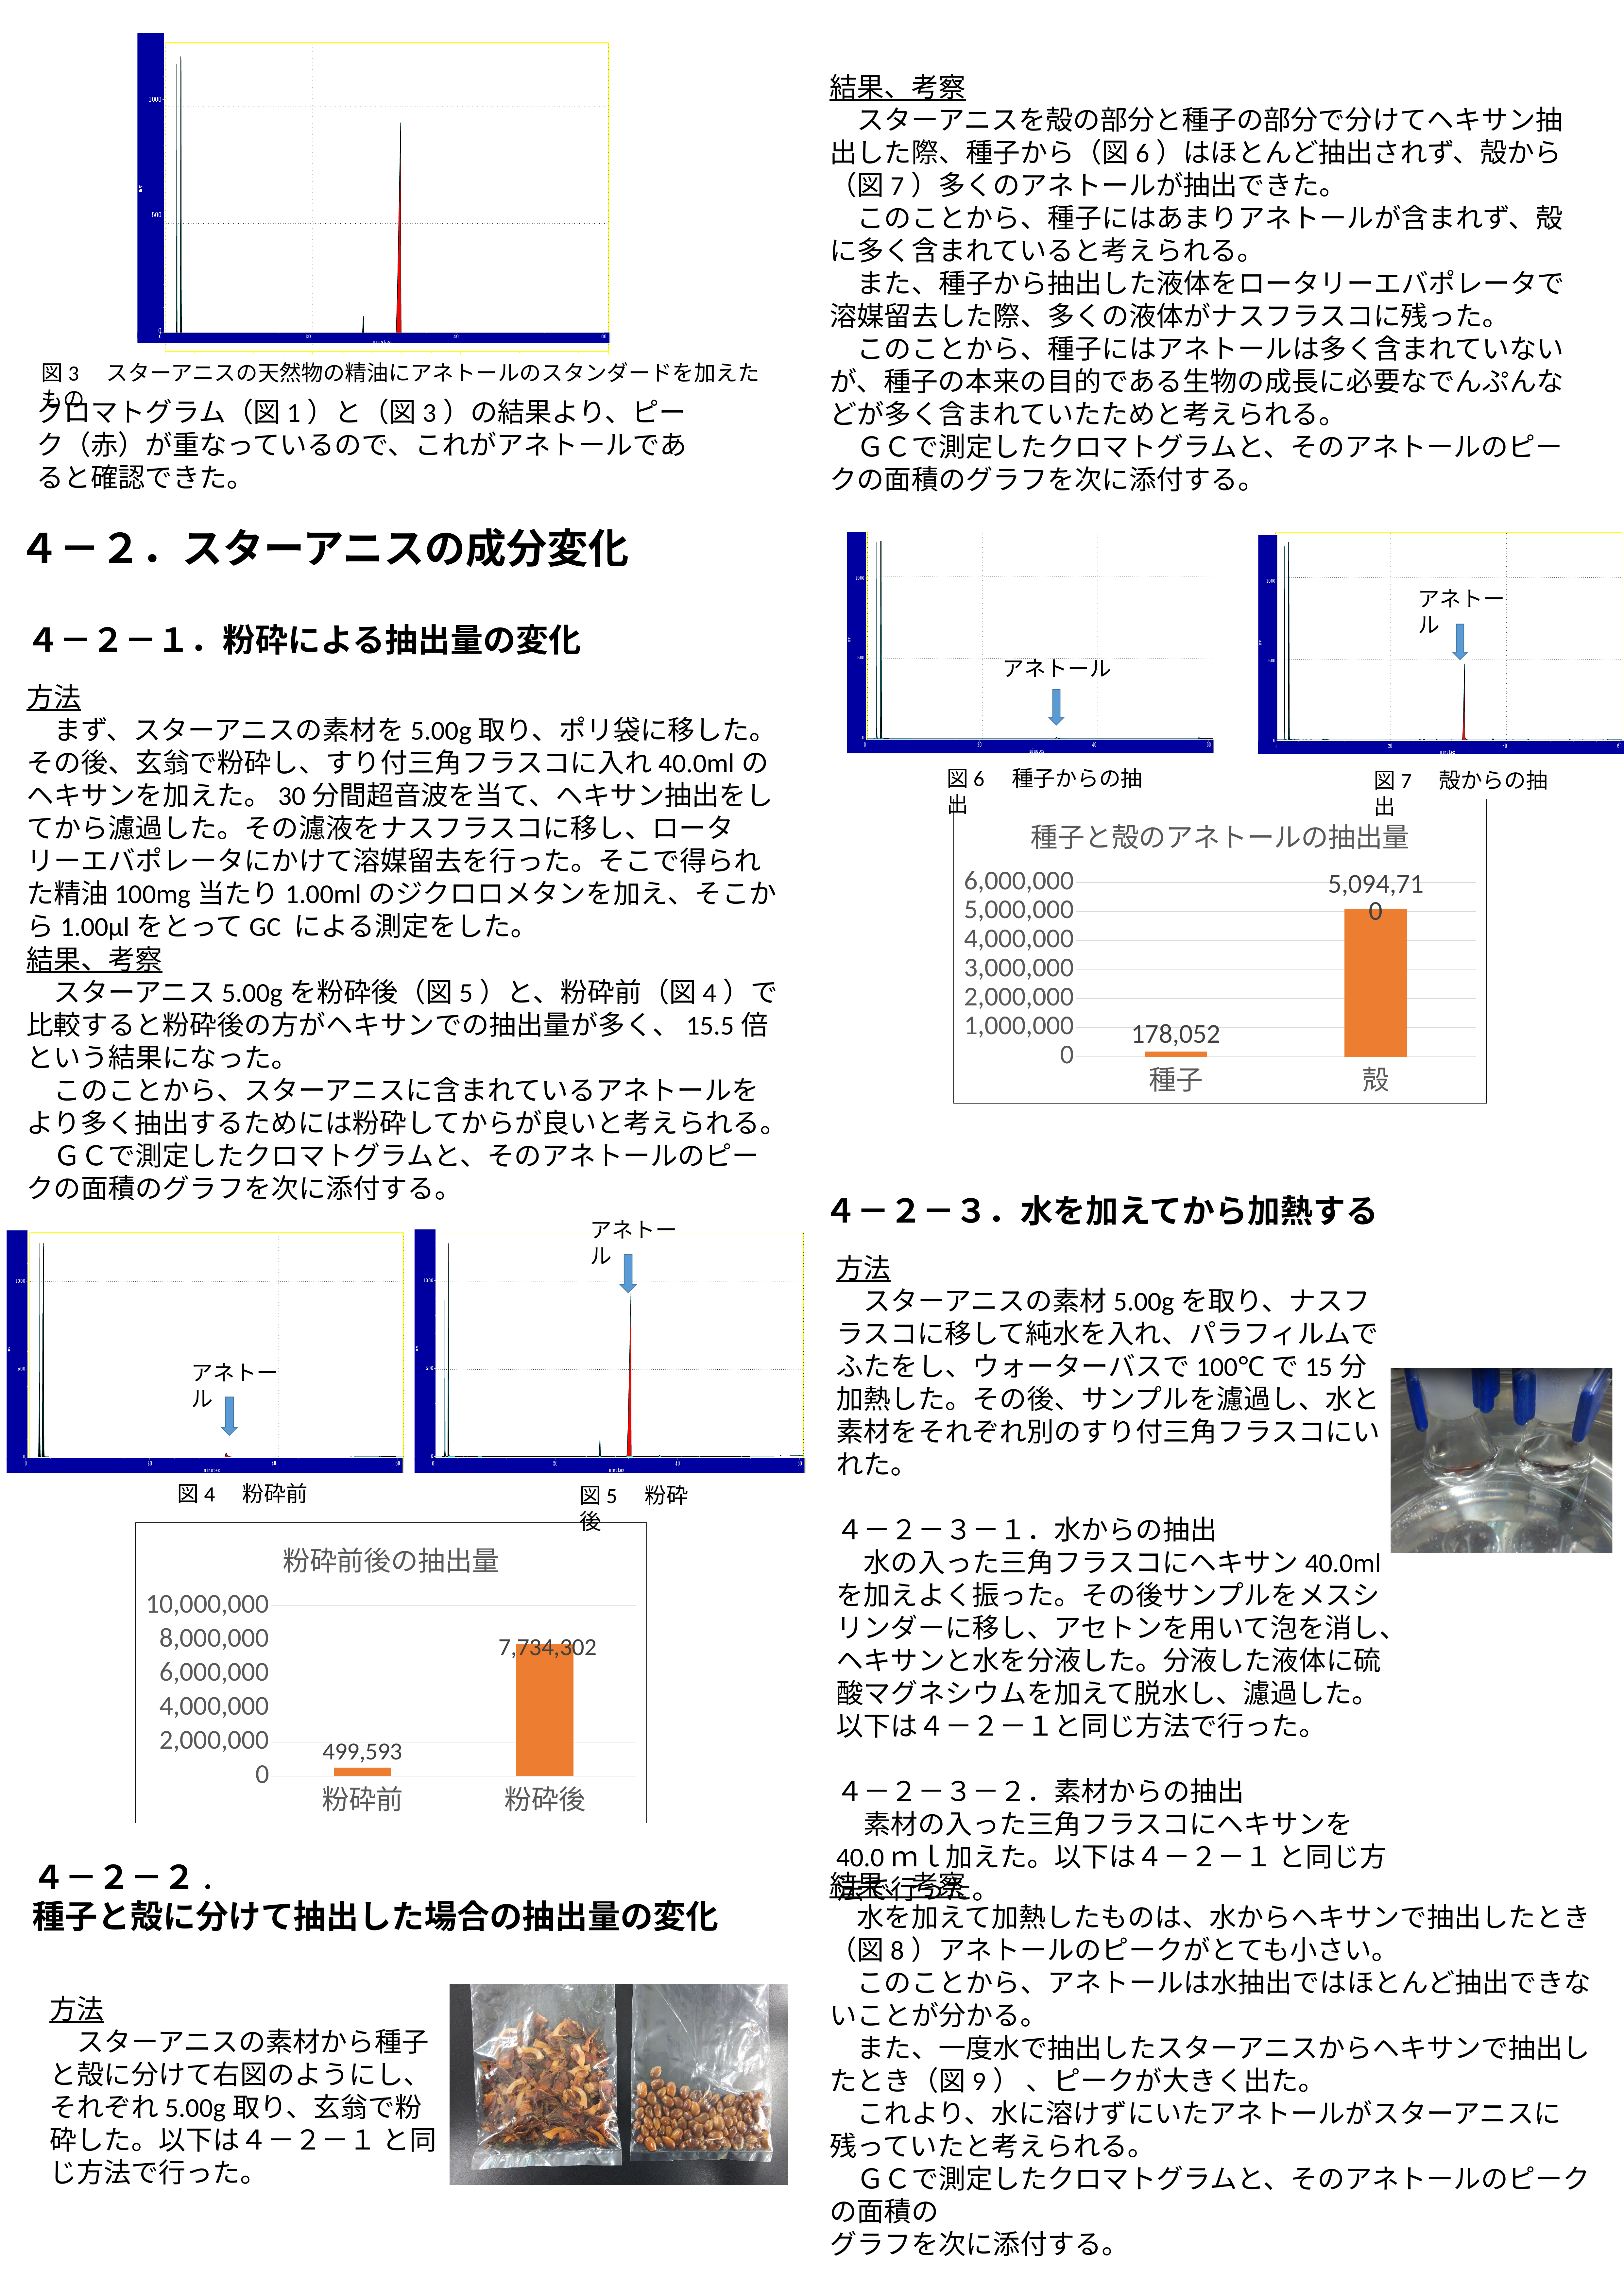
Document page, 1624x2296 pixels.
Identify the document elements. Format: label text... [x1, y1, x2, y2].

picture [414, 1229, 808, 1480]
text_box 方法 スターアニスの素材から種子と殻に分けて右図のようにし、それぞれ5.00g取り、玄翁で粉砕した。以下は４－２－１ と同じ方法で行った。 [44, 1989, 450, 2190]
text_box 図4 粉砕前 [172, 1480, 342, 1509]
text_box ４－２－３．水を加えてから加熱する [819, 1188, 1624, 1232]
picture [137, 33, 614, 368]
chart [135, 1522, 647, 1823]
picture [450, 1984, 788, 2185]
text_box ４－２－２. 種子と殻に分けて抽出した場合の抽出量の変化 [27, 1854, 795, 1938]
picture [1257, 530, 1624, 762]
picture [7, 1230, 408, 1480]
text_box 図3 スターアニスの天然物の精油にアネトールのスタンダードを加えたもの [36, 356, 774, 414]
text_box 結果、考察 水を加えて加熱したものは、水からヘキサンで抽出したとき（図8）アネトールのピークがとても小さい。 このことから、アネトールは水抽出ではほとんど抽出できないことが分かる。 また、一度水で抽出したスターアニスからヘキサンで抽出したとき（図9） 、ピークが大きく出た。 これより、水に溶けずにいたアネトールがスターアニスに残っていたと考えられる。 ＧＣで測定したクロマトグラムと、そのアネトールのピークの面積の グラフを次に添付する。 [825, 1865, 1607, 2262]
text_box ４－２．スターアニスの成分変化 [13, 520, 671, 574]
text_box 結果、考察 スターアニス5.00gを粉砕後（図5）と、粉砕前（図4）で比較すると粉砕後の方がヘキサンでの抽出量が多く、15.5倍という結果になった。 このことから、スターアニスに含まれているアネトールをより多く抽出するためには粉砕してからが良いと考えられる。 ＧＣで測定したクロマトグラムと、そのアネトールのピークの面積のグラフを次に添付する。 [21, 939, 788, 1206]
text_box 方法 スターアニスの素材5.00gを取り、ナスフラスコに移して純水を入れ、パラフィルムでふたをし、ウォーターバスで100℃で15分加熱した。その後、サンプルを濾過し、水と素材をそれぞれ別のすり付三角フラスコにいれた。 ４－２－３－１．水からの抽出 水の入った三角フラスコにヘキサン40.0mlを加えよく振った。その後サンプルをメスシリンダーに移し、アセトンを用いて泡を消し、ヘキサンと水を分液した。分液した液体に硫酸マグネシウムを加えて脱水し、濾過した。以下は４－２－１と同じ方法で行った。 ４－２－３－２．素材からの抽出 素材の入った三角フラスコにヘキサンを40.0ｍｌ加えた。以下は４－２－１ と同じ方法で行った。 [831, 1248, 1396, 1865]
chart [953, 799, 1487, 1104]
text_box 図7 殻からの抽出 [1369, 764, 1567, 821]
text_box クロマトグラム（図1）と（図3）の結果より、ピーク（赤）が重なっているので、これがアネトールであると確認できた。 [31, 392, 714, 495]
text_box 結果、考察 スターアニスを殻の部分と種子の部分で分けてヘキサン抽出した際、種子から（図6）はほとんど抽出されず、殻から（図7）多くのアネトールが抽出できた。 このことから、種子にはあまりアネトールが含まれず、殻に多く含まれていると考えられる。 また、種子から抽出した液体をロータリーエバポレータで溶媒留去した際、多くの液体がナスフラスコに残った。 このことから、種子にはアネトールは多く含まれていないが、種子の本来の目的である生物の成長に必要なでんぷんなどが多く含まれていたためと考えられる。 ＧＣで測定したクロマトグラムと、そのアネトールのピークの面積のグラフを次に添付する。 [825, 67, 1592, 497]
text_box 図6 種子からの抽出 [942, 762, 1166, 819]
text_box 方法 まず、スターアニスの素材を5.00g取り、ポリ袋に移した。その後、玄翁で粉砕し、すり付三角フラスコに入れ40.0mlのヘキサンを加えた。30分間超音波を当て、ヘキサン抽出をしてから濾過した。その濾液をナスフラスコに移し、ロータリーエバポレータにかけて溶媒留去を行った。そこで得られた精油100mg当たり1.00mlのジクロロメタンを加え、そこから1.00μlをとってGC による測定をした。 [22, 677, 788, 939]
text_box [585, 1213, 703, 1293]
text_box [186, 1356, 299, 1435]
text_box ４－２－１．粉砕による抽出量の変化 [22, 617, 628, 661]
picture [1391, 1367, 1613, 1553]
picture [847, 529, 1218, 760]
text_box 図5 粉砕後 [574, 1480, 714, 1536]
